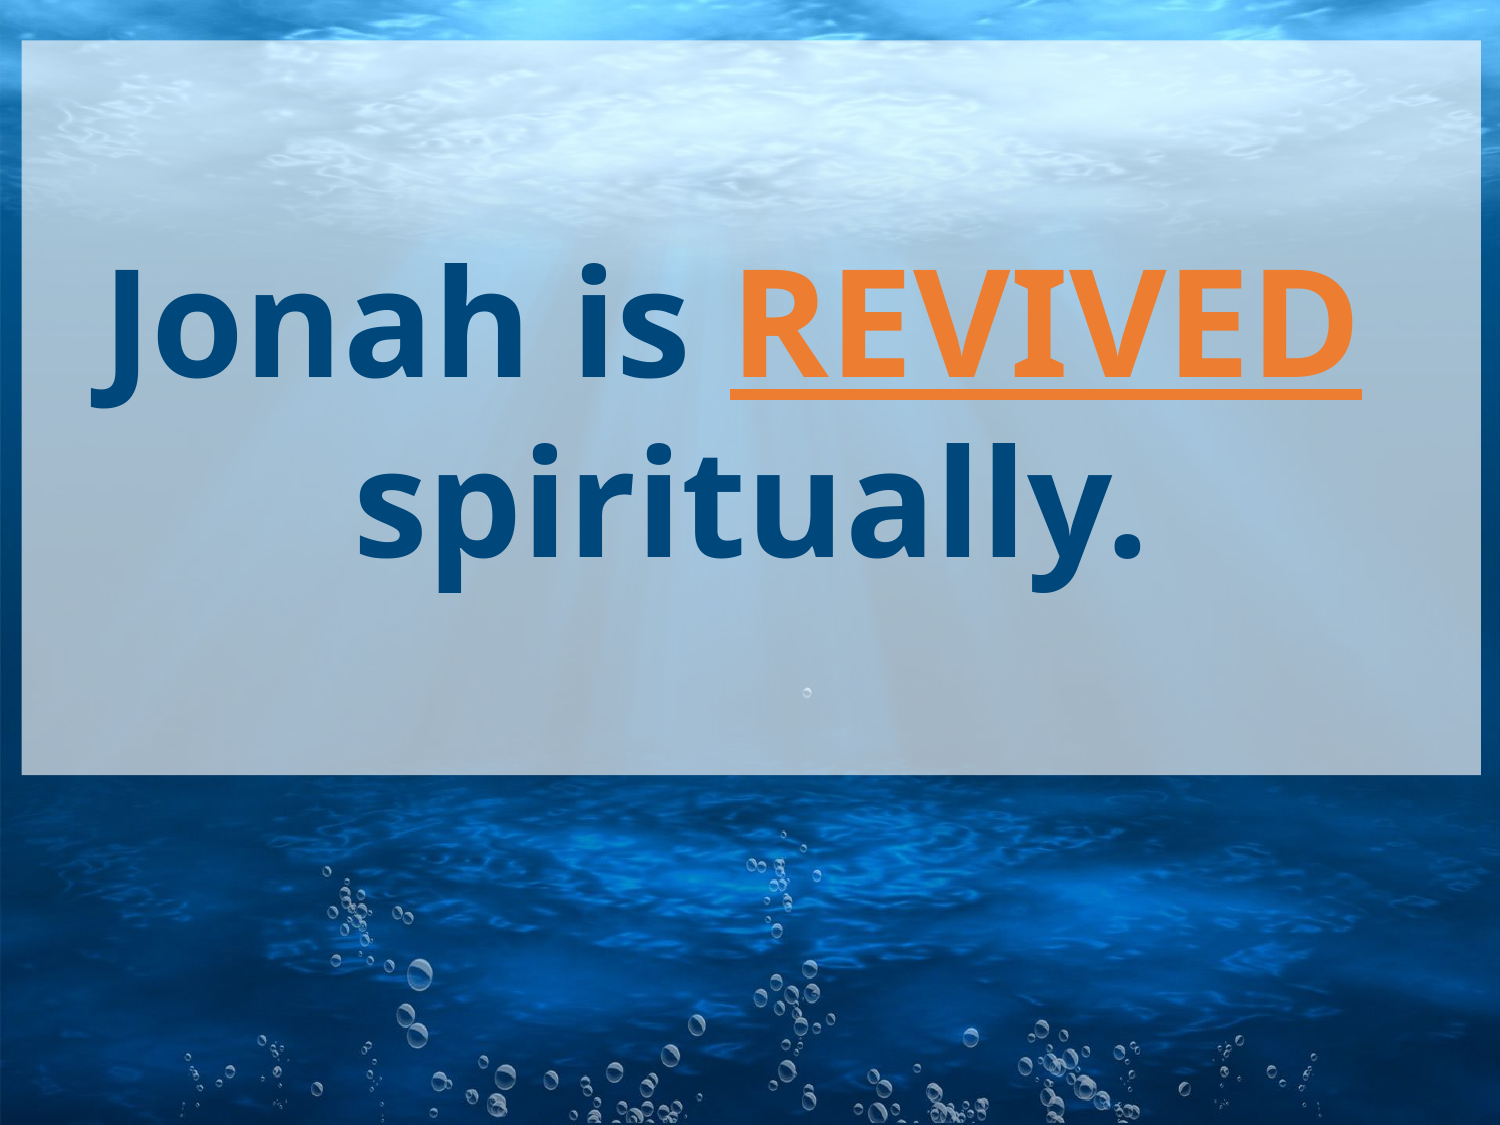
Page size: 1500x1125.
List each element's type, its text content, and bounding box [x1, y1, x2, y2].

picture [0, 0, 1500, 1125]
text_box Jonah is REVIVED spiritually. [21, 40, 1481, 776]
